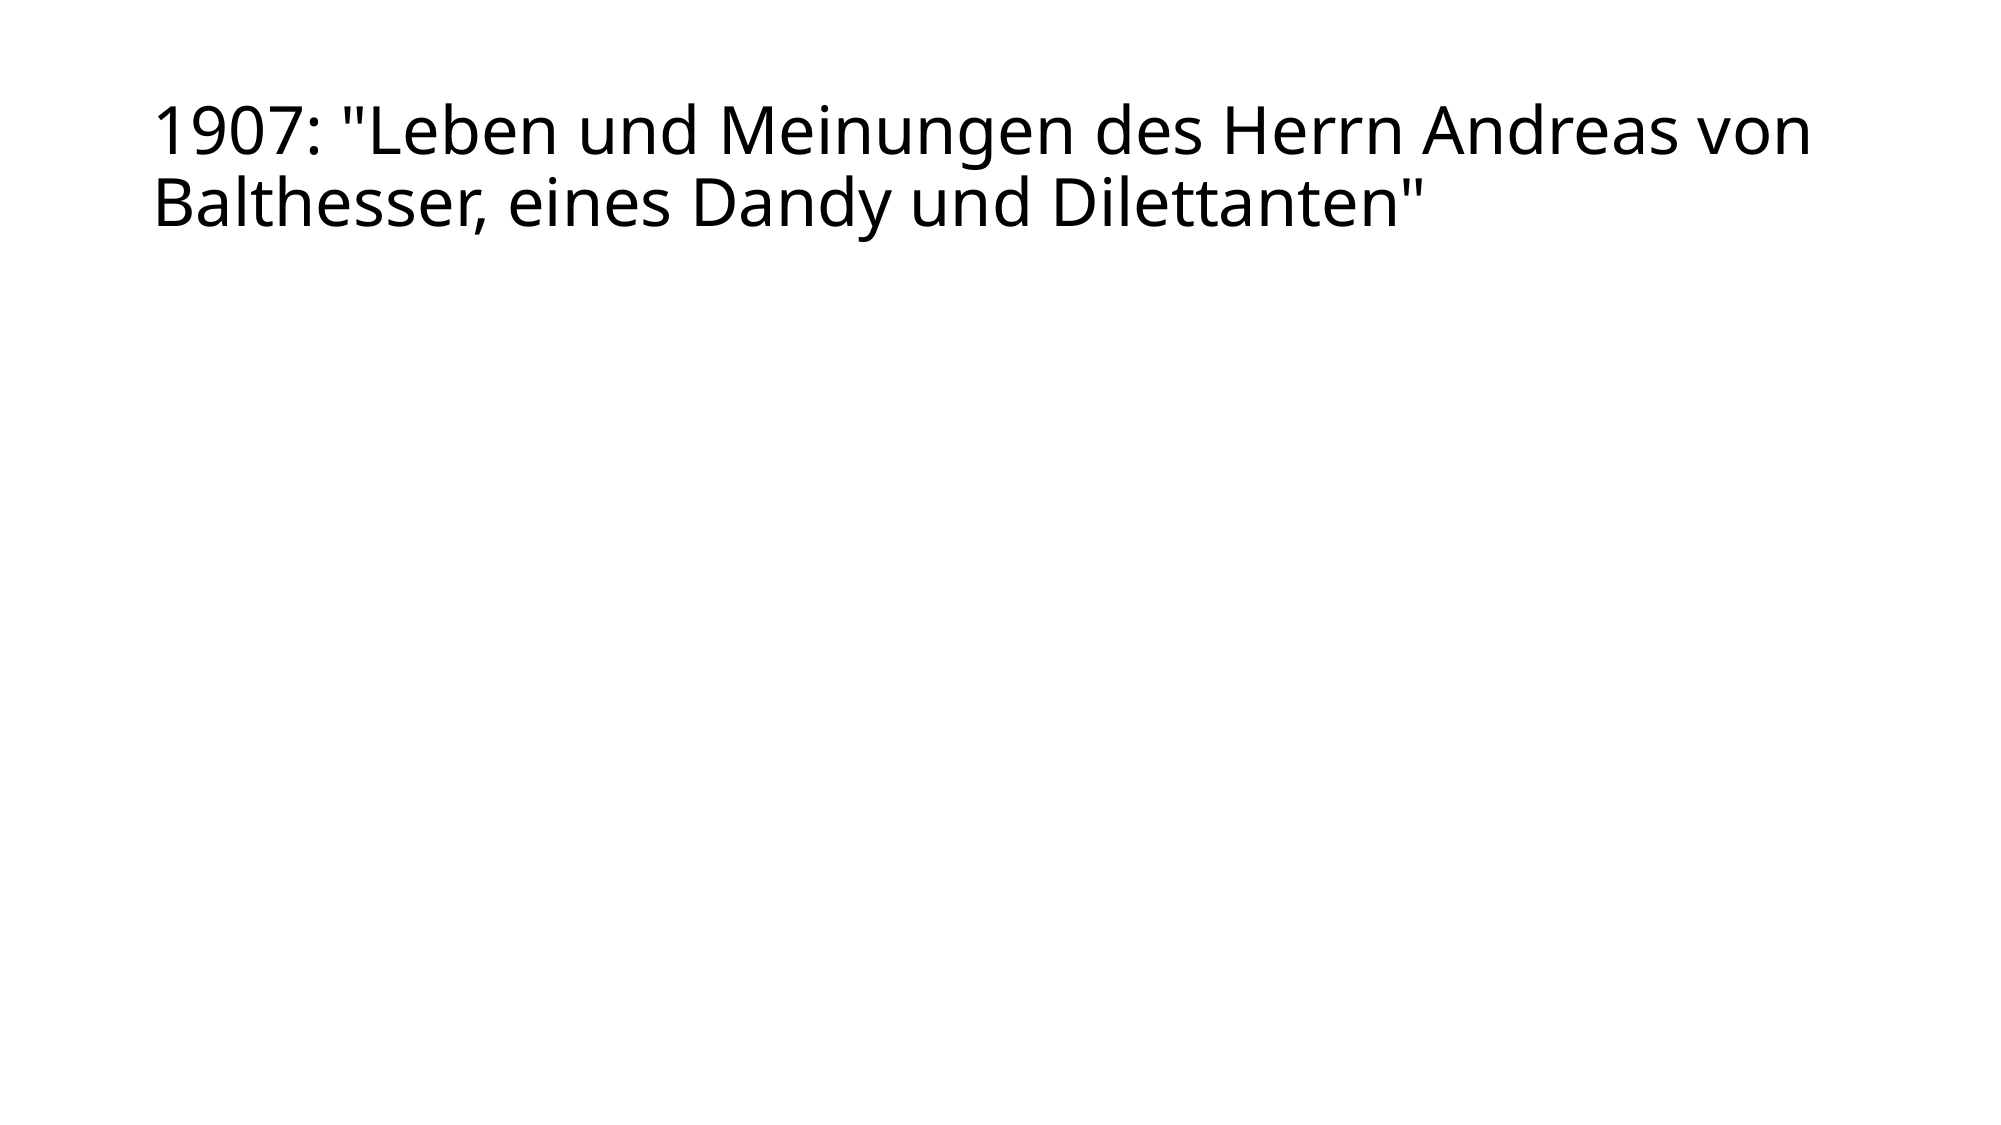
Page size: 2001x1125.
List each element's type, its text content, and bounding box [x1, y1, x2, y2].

title 1907: "Leben und Meinungen des Herrn Andreas von Balthesser, eines Dandy und Dilettanten" [137, 59, 1863, 278]
